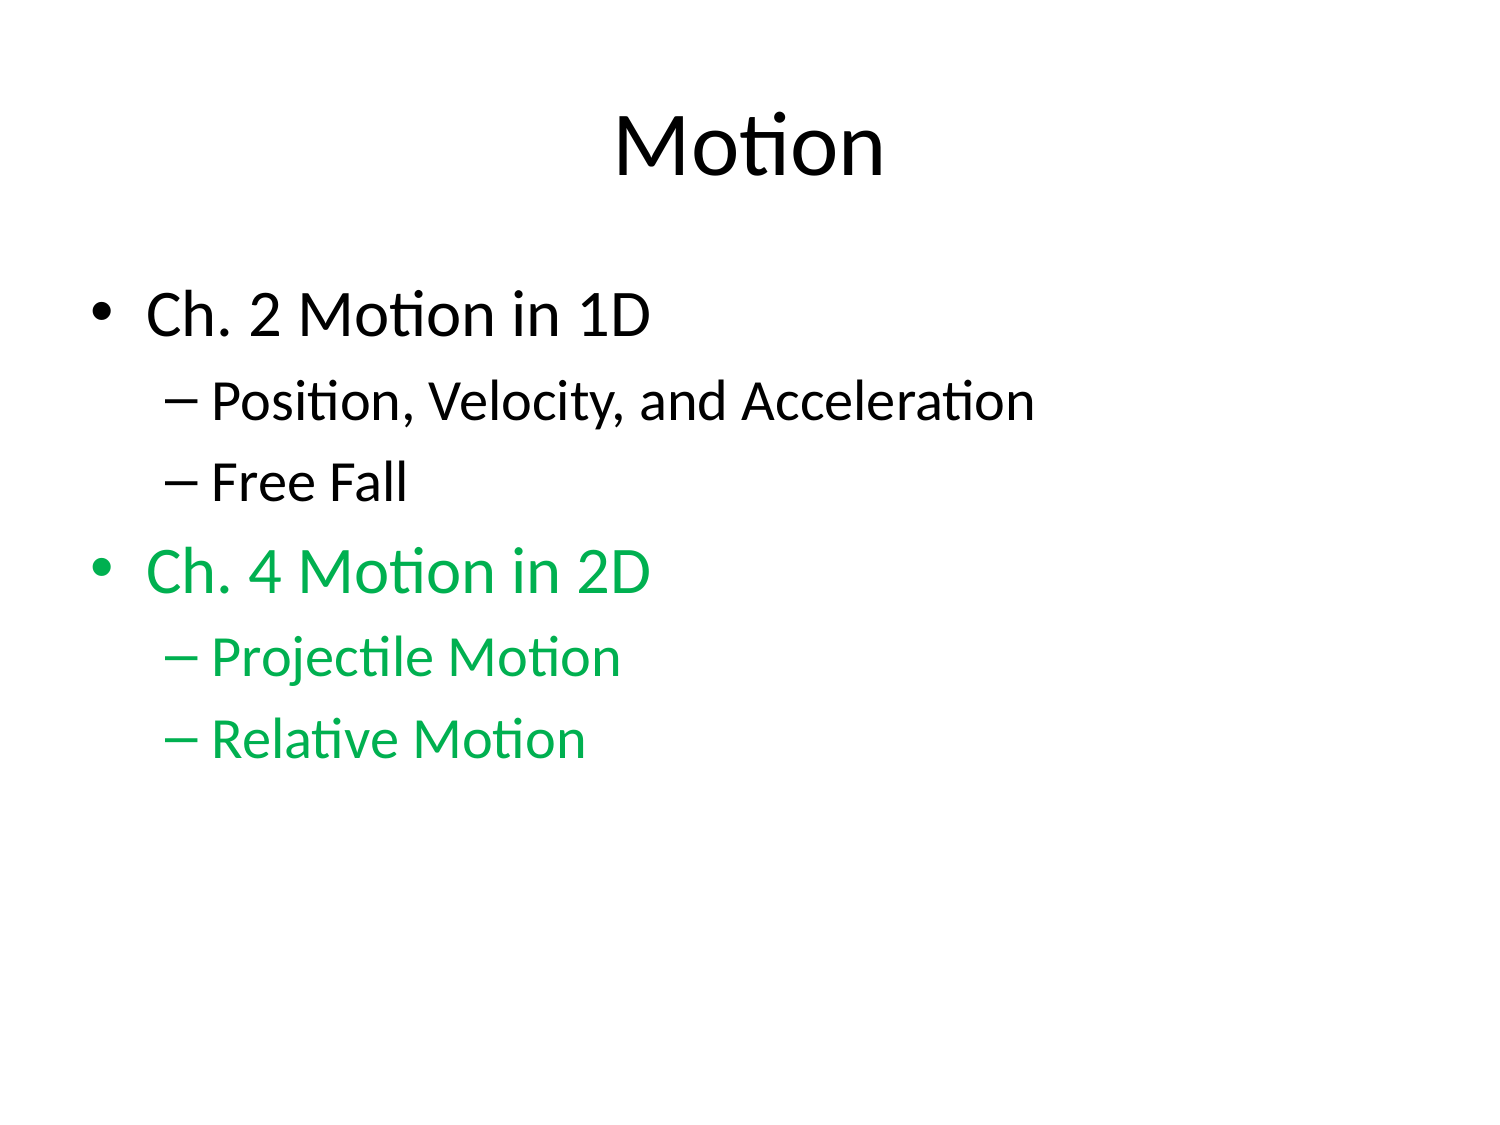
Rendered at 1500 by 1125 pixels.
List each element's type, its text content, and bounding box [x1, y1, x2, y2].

list Ch. 2 Motion in 1D Position, Velocity, and Acceleration Free Fall Ch. 4 Motion in 2D Projectile Motion Relative Motion [75, 262, 1425, 1005]
title Motion [75, 45, 1425, 233]
